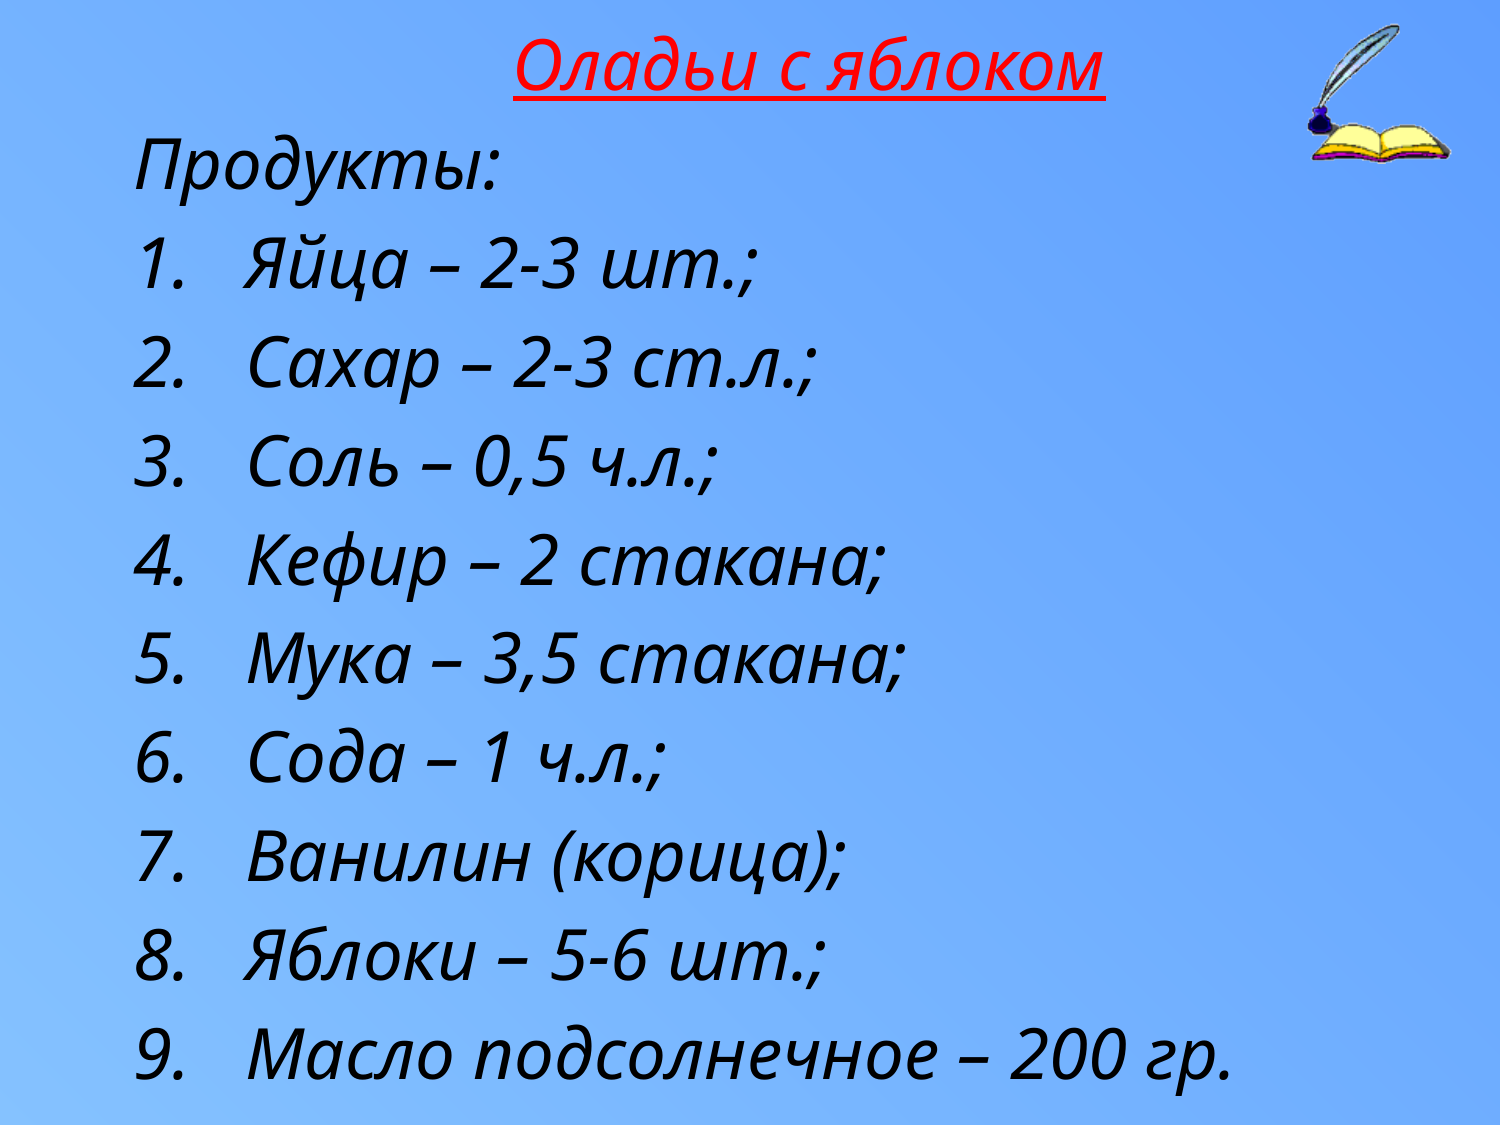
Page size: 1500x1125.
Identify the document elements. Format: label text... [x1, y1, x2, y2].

list Оладьи с яблоком Продукты: Яйца – 2-3 шт.; Сахар – 2-3 ст.л.; Соль – 0,5 ч.л.; Кефир – 2 стакана; Мука – 3,5 стакана; Сода – 1 ч.л.; Ванилин (корица); Яблоки – 5-6 шт.; Масло подсолнечное – 200 гр. [118, 0, 1500, 1102]
picture [1288, 0, 1465, 165]
